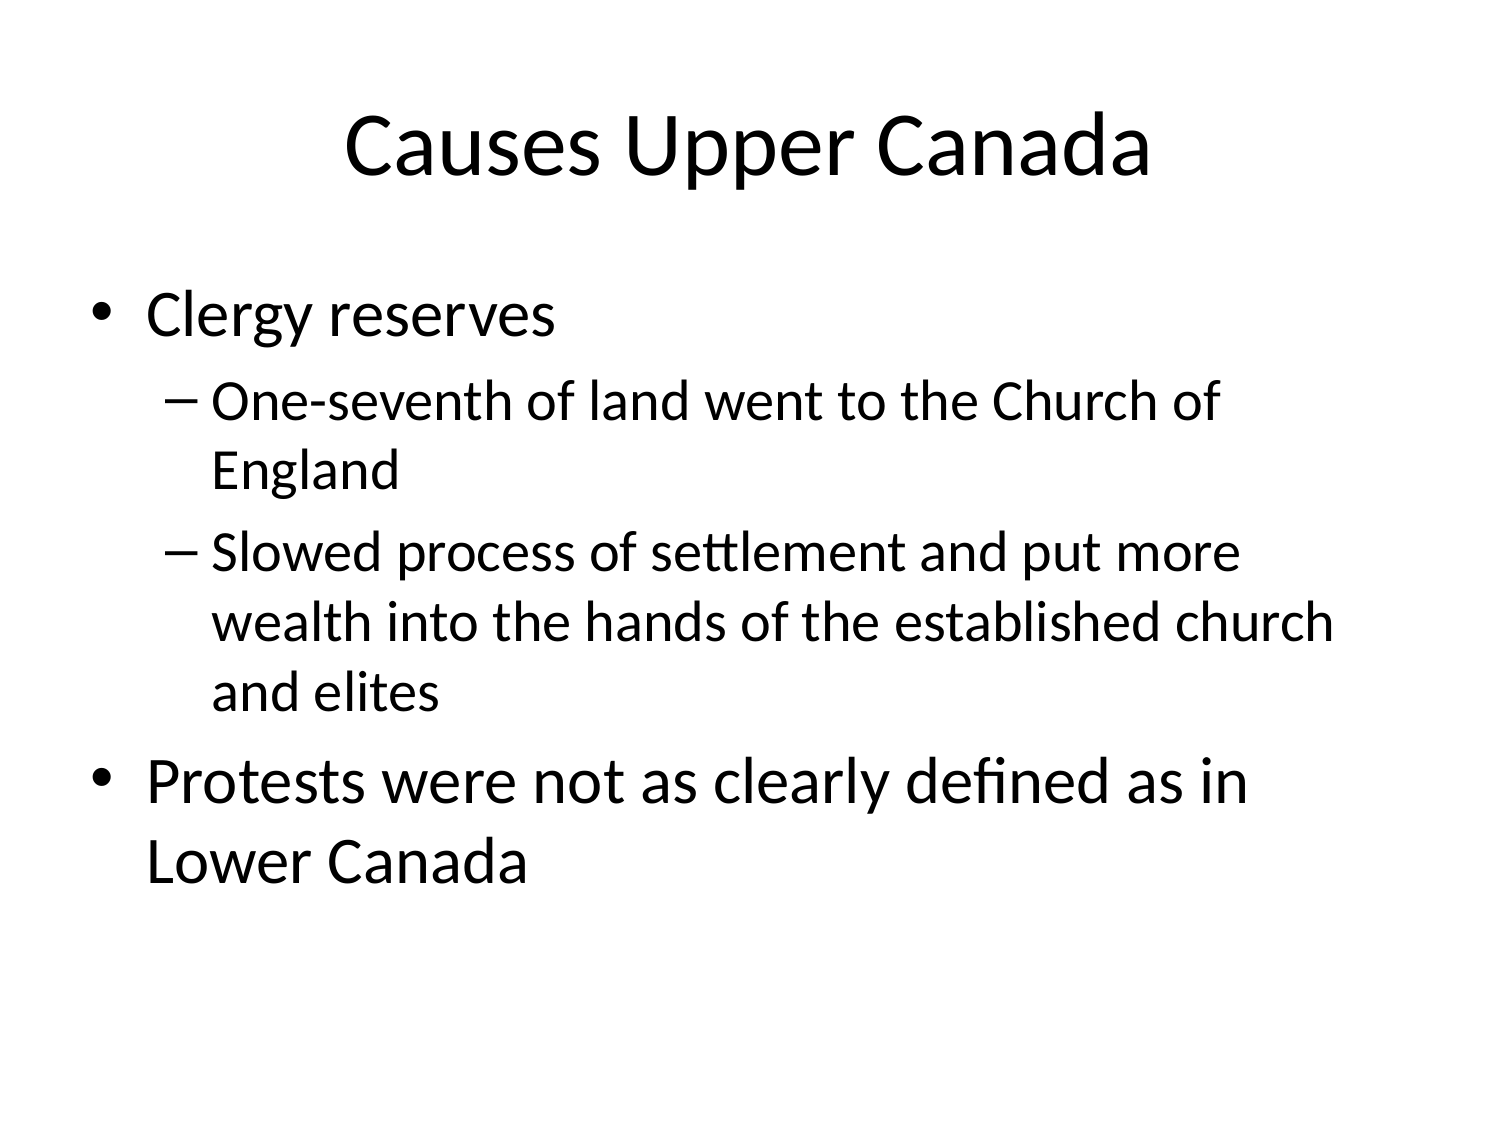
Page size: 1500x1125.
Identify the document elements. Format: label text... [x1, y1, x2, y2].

title Causes Upper Canada [75, 45, 1425, 233]
list Clergy reserves One-seventh of land went to the Church of England Slowed process of settlement and put more wealth into the hands of the established church and elites Protests were not as clearly defined as in Lower Canada [75, 262, 1425, 1005]
